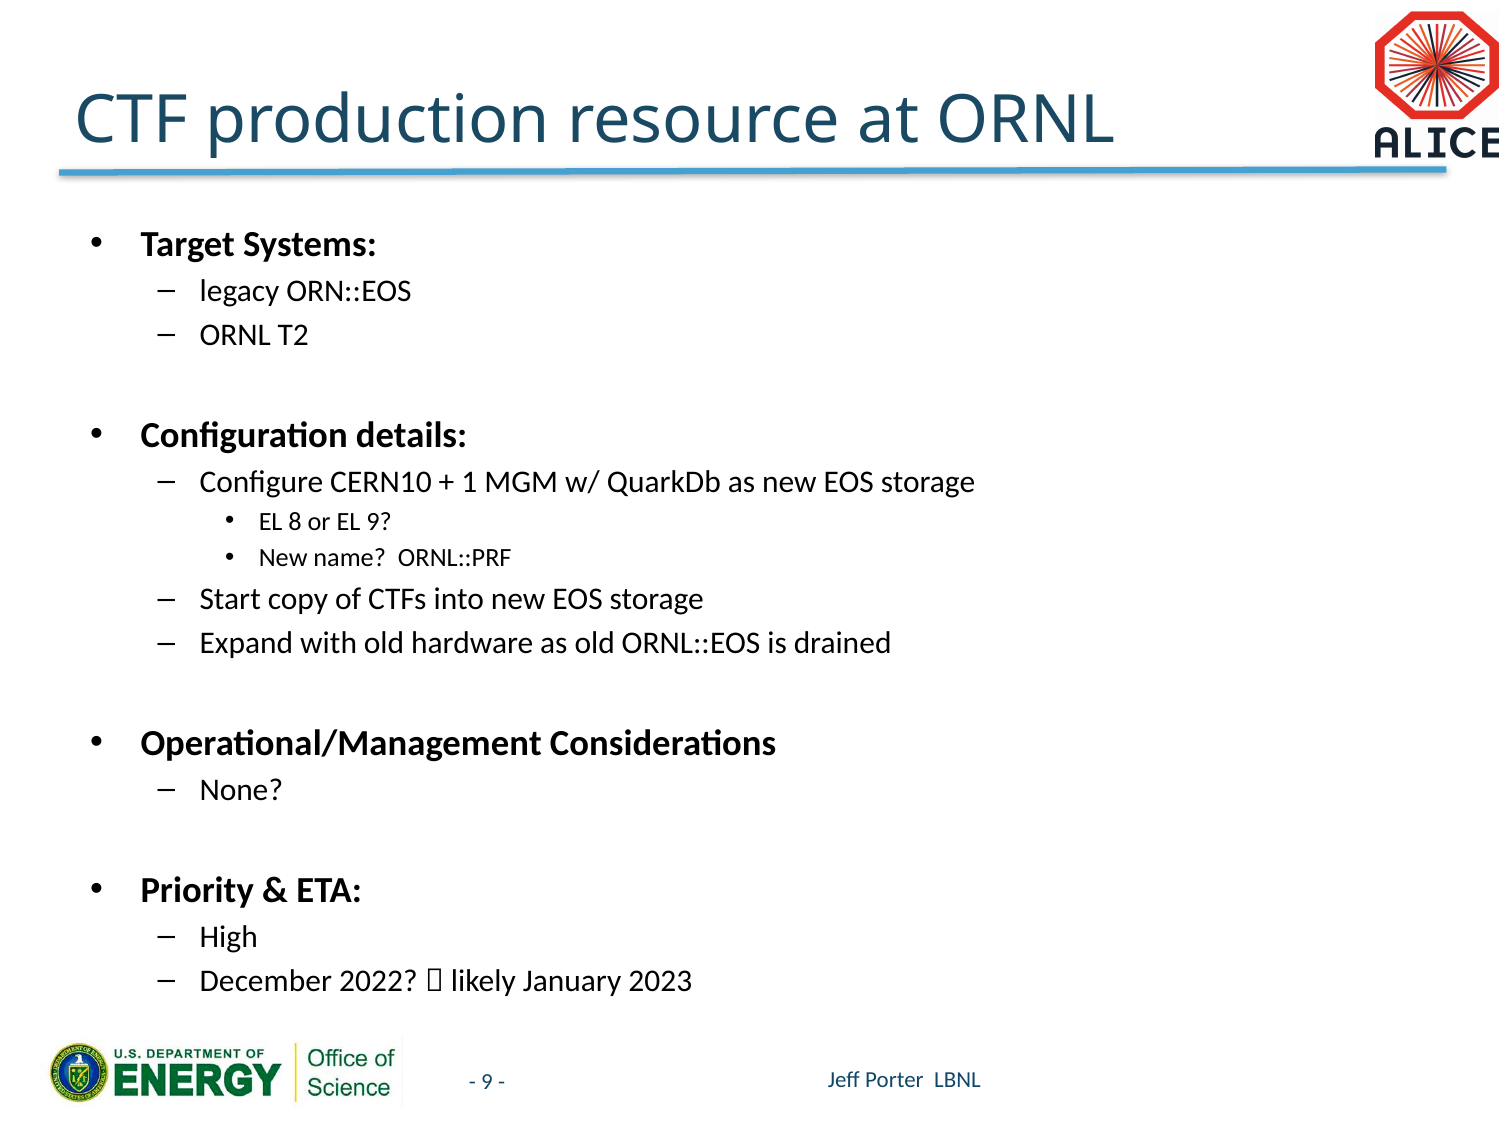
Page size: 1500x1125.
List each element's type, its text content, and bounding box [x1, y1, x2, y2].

footer Jeff Porter LBNL [526, 1048, 997, 1109]
slide_number - 9 - [411, 1050, 563, 1111]
title CTF production resource at ORNL [59, 29, 1178, 156]
picture [40, 1029, 403, 1113]
picture [1375, 11, 1499, 159]
list Target Systems: legacy ORN::EOS ORNL T2 Configuration details: Configure CERN10 + 1 MGM w/ QuarkDb as new EOS storage EL 8 or EL 9? New name? ORNL::PRF Start copy of CTFs into new EOS storage Expand with old hardware as old ORNL::EOS is drained Operational/Management Considerations None? Priority & ETA: High December 2022?  likely January 2023 [75, 212, 1425, 1005]
